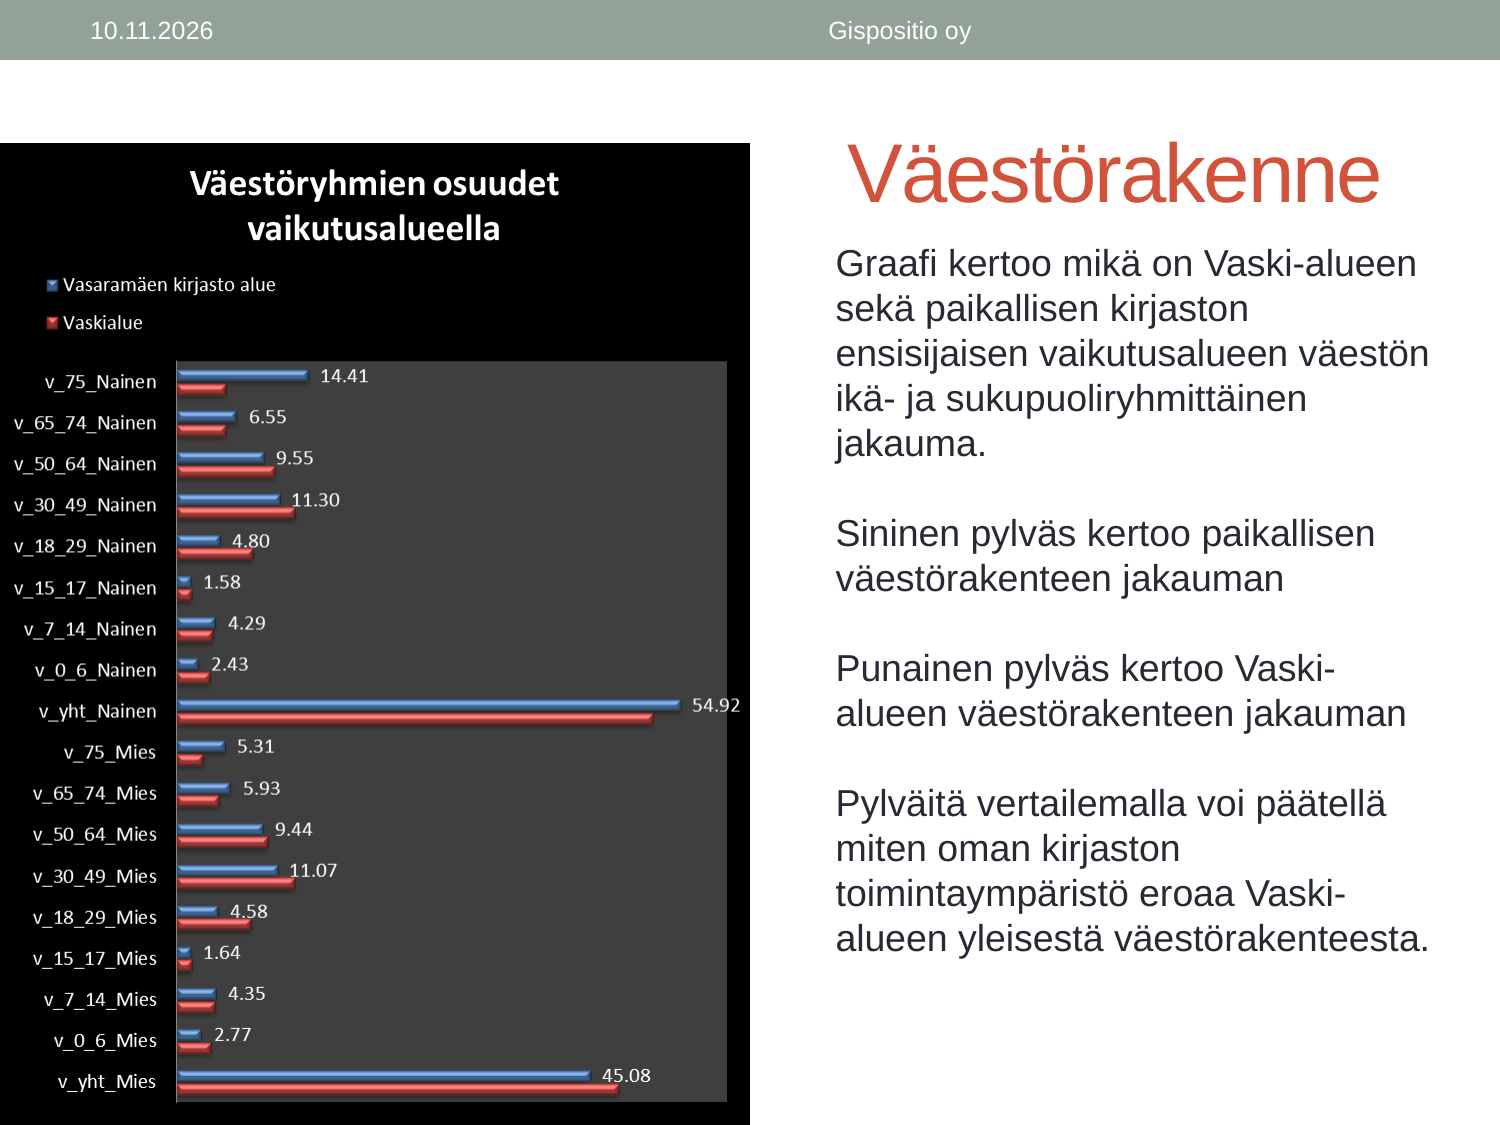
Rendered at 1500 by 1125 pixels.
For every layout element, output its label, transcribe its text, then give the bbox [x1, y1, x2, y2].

text_box Graafi kertoo mikä on Vaski-alueen sekä paikallisen kirjaston ensisijaisen vaikutusalueen väestön ikä- ja sukupuoliryhmittäinen jakauma. Sininen pylväs kertoo paikallisen väestörakenteen jakauman Punainen pylväs kertoo Vaski-alueen väestörakenteen jakauman Pylväitä vertailemalla voi päätellä miten oman kirjaston toimintaympäristö eroaa Vaski-alueen yleisestä väestörakenteesta. [820, 231, 1459, 967]
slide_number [75, 3, 550, 57]
picture [0, 143, 751, 1125]
title Väestörakenne [832, 87, 1425, 231]
footer Gispositio oy [562, 3, 1238, 57]
